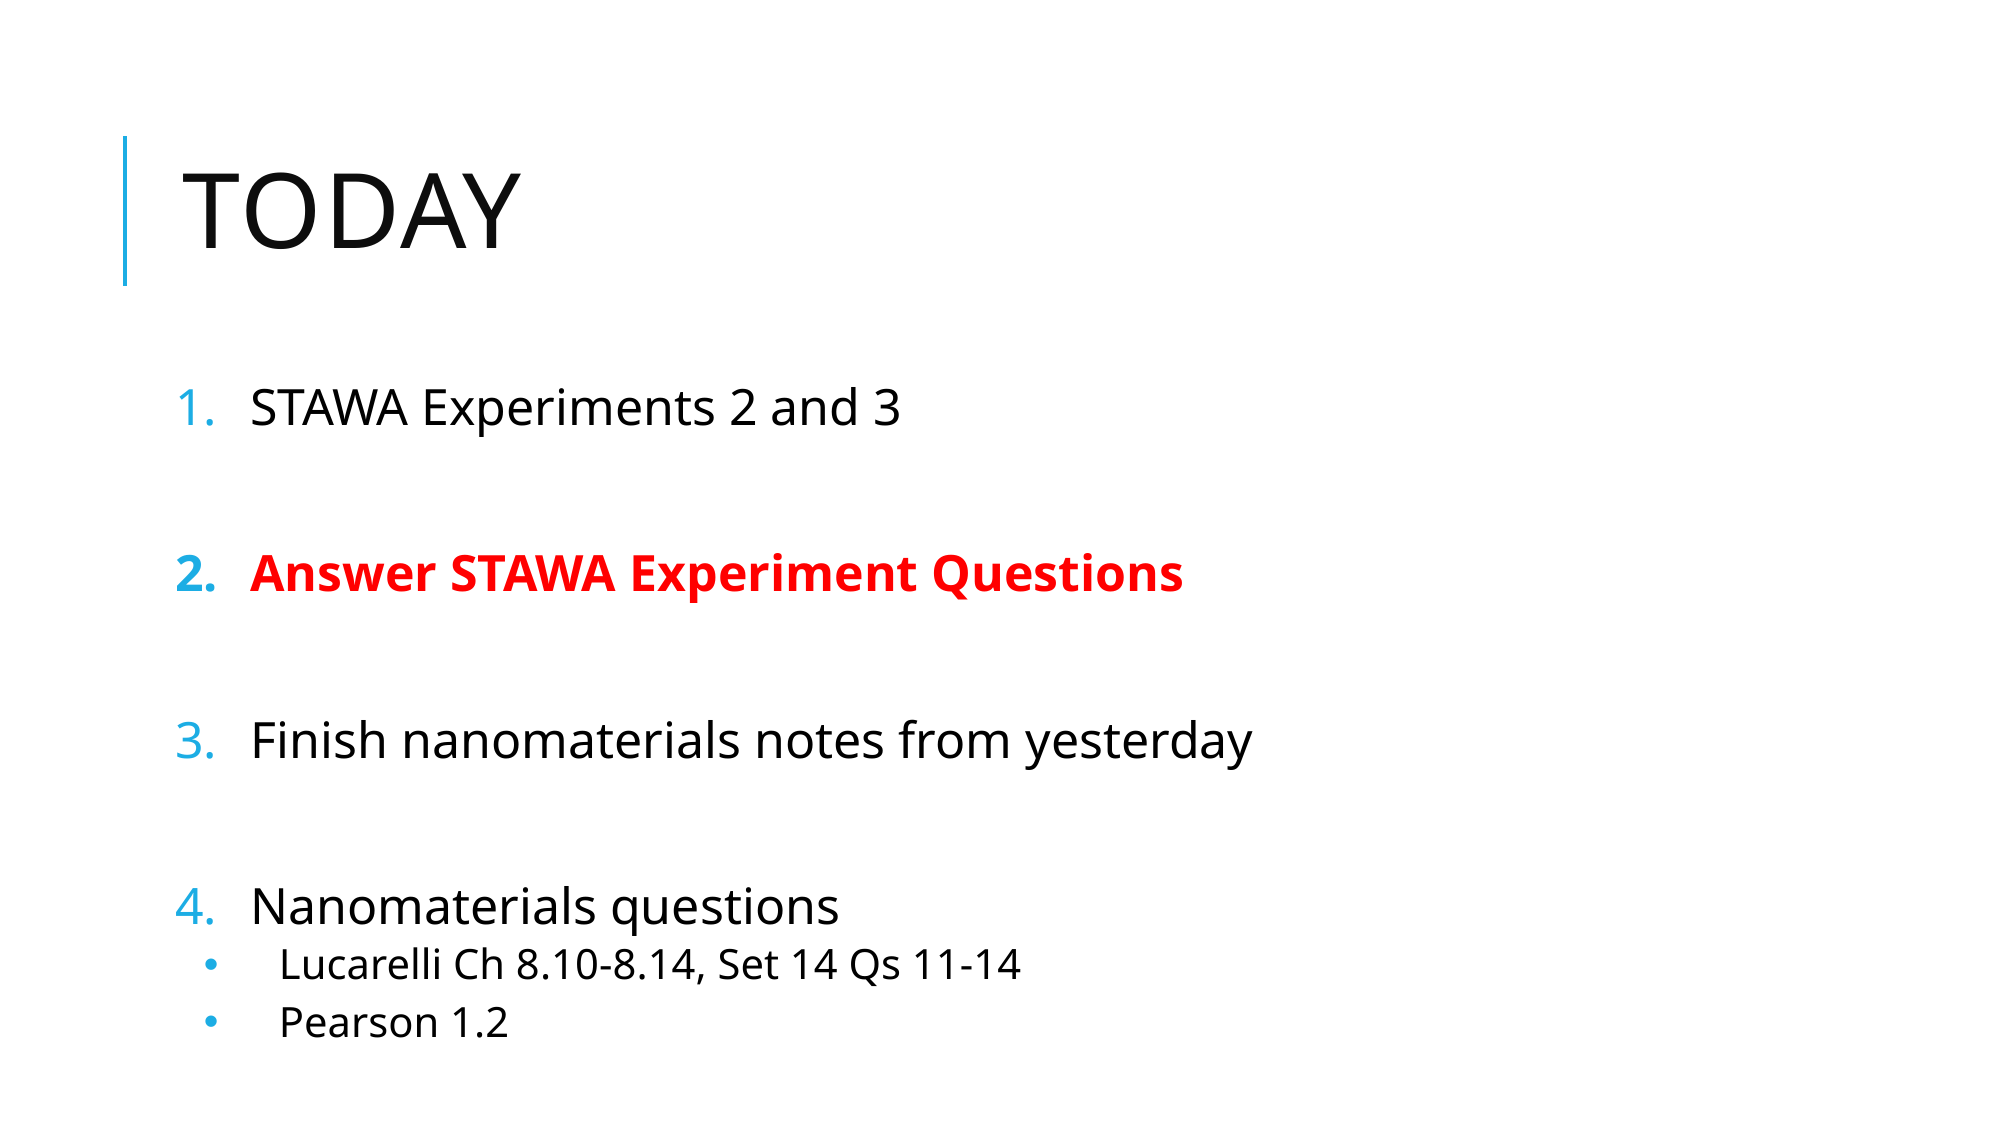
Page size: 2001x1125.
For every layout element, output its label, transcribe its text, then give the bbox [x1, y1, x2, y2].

list STAWA Experiments 2 and 3 Answer STAWA Experiment Questions Finish nanomaterials notes from yesterday Nanomaterials questions Lucarelli Ch 8.10-8.14, Set 14 Qs 11-14 Pearson 1.2 [168, 375, 1763, 1035]
title TOday [168, 96, 1763, 342]
